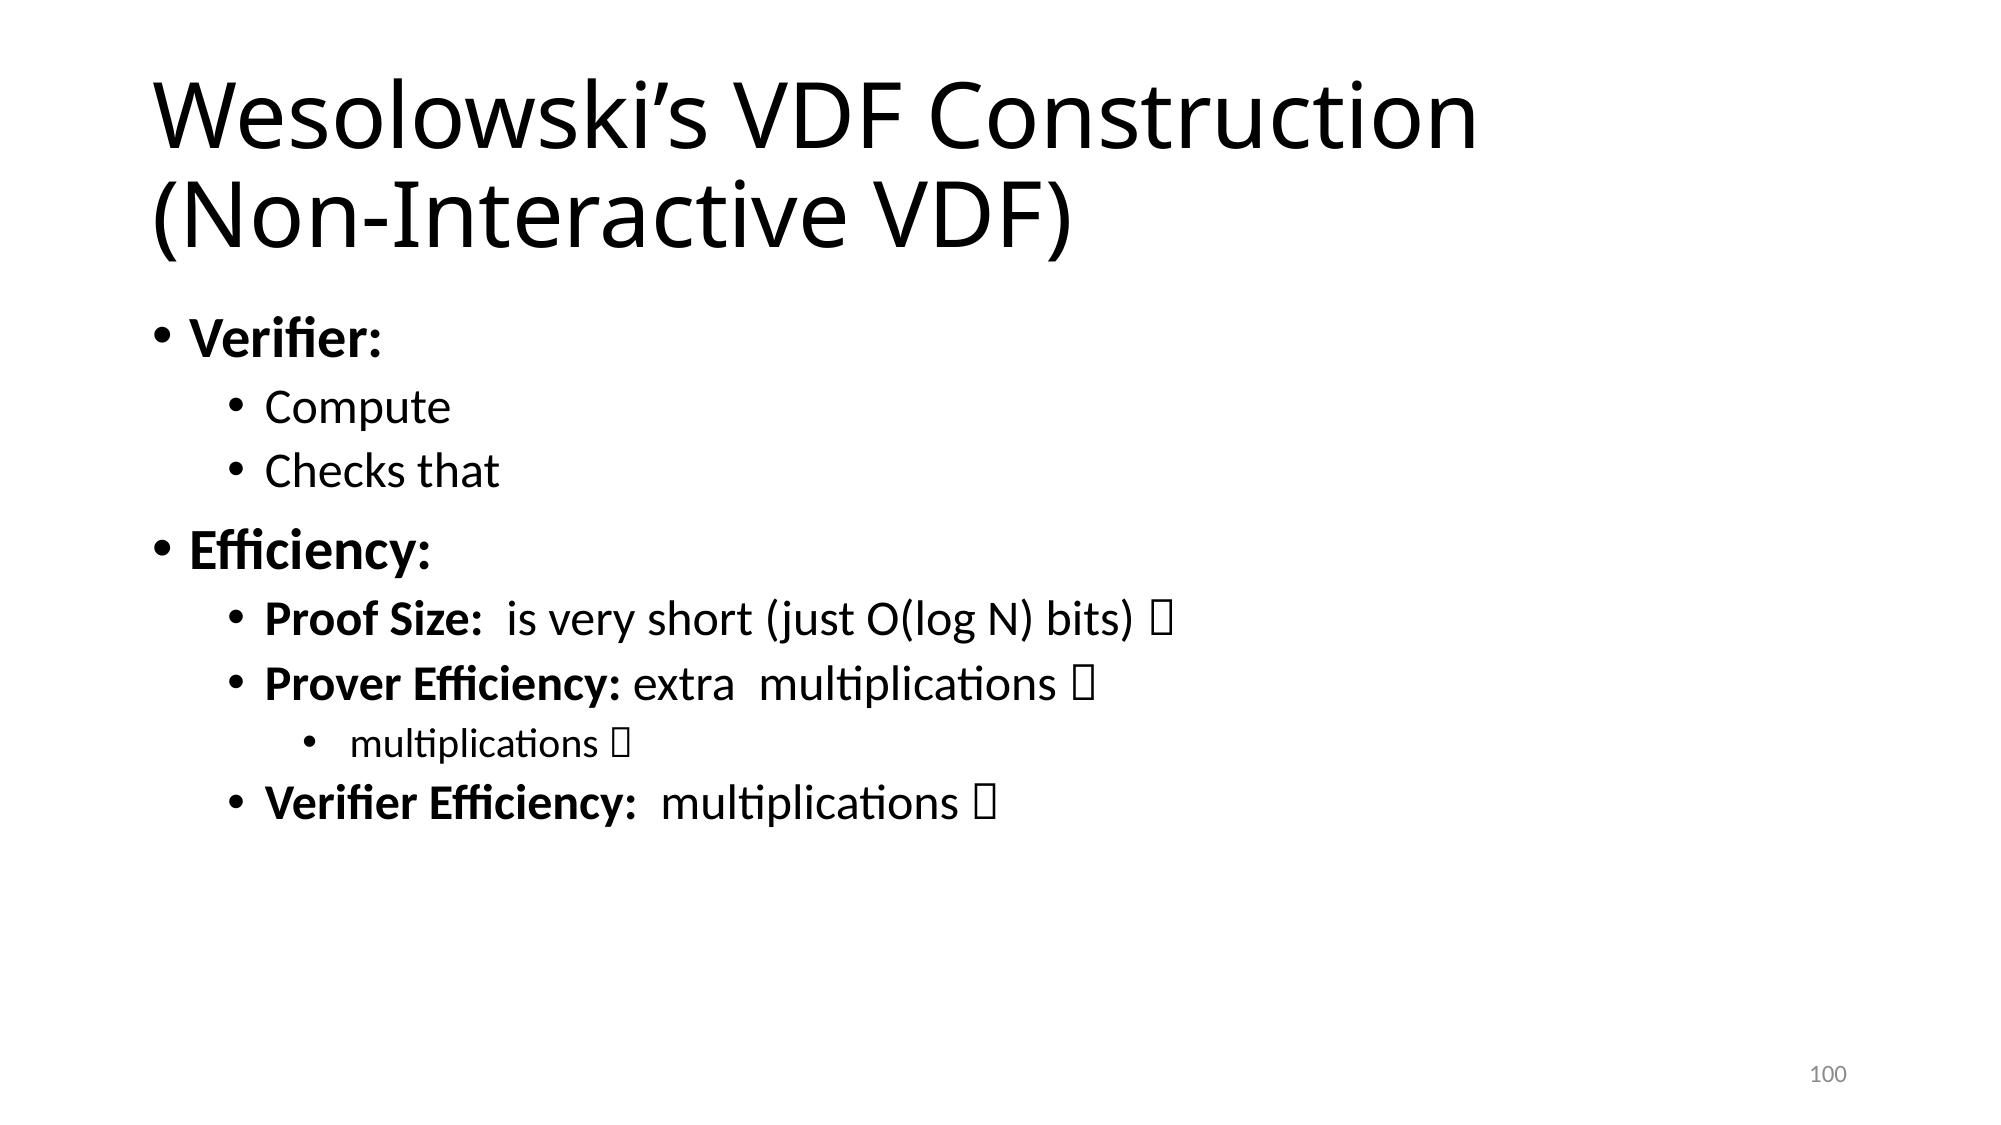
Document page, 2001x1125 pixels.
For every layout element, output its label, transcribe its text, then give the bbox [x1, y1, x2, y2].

title Wesolowski’s VDF Construction (Non-Interactive VDF) [137, 59, 1948, 278]
slide_number 100 [1412, 1042, 1863, 1103]
